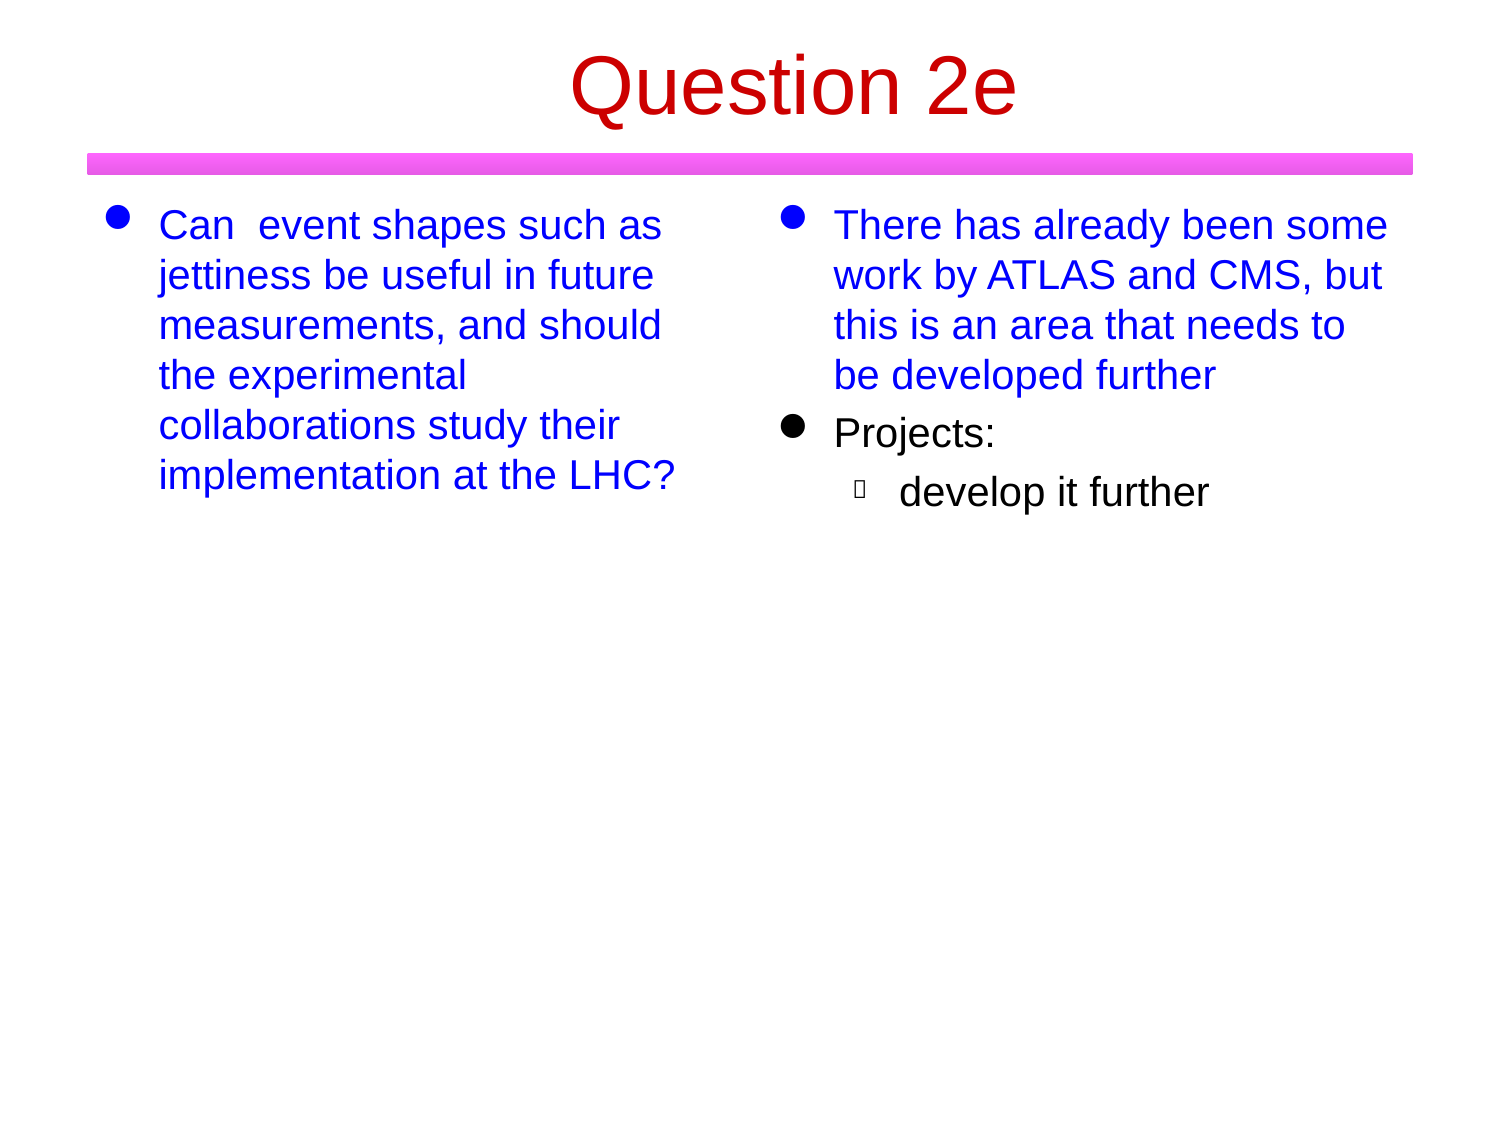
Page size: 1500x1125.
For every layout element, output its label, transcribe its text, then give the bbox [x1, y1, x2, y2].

title Question 2e [320, 31, 1269, 131]
list Can event shapes such as jettiness be useful in future measurements, and should the experimental collaborations study their implementation at the LHC? [87, 190, 738, 1025]
list There has already been some work by ATLAS and CMS, but this is an area that needs to be developed further Projects: develop it further [762, 190, 1413, 1025]
